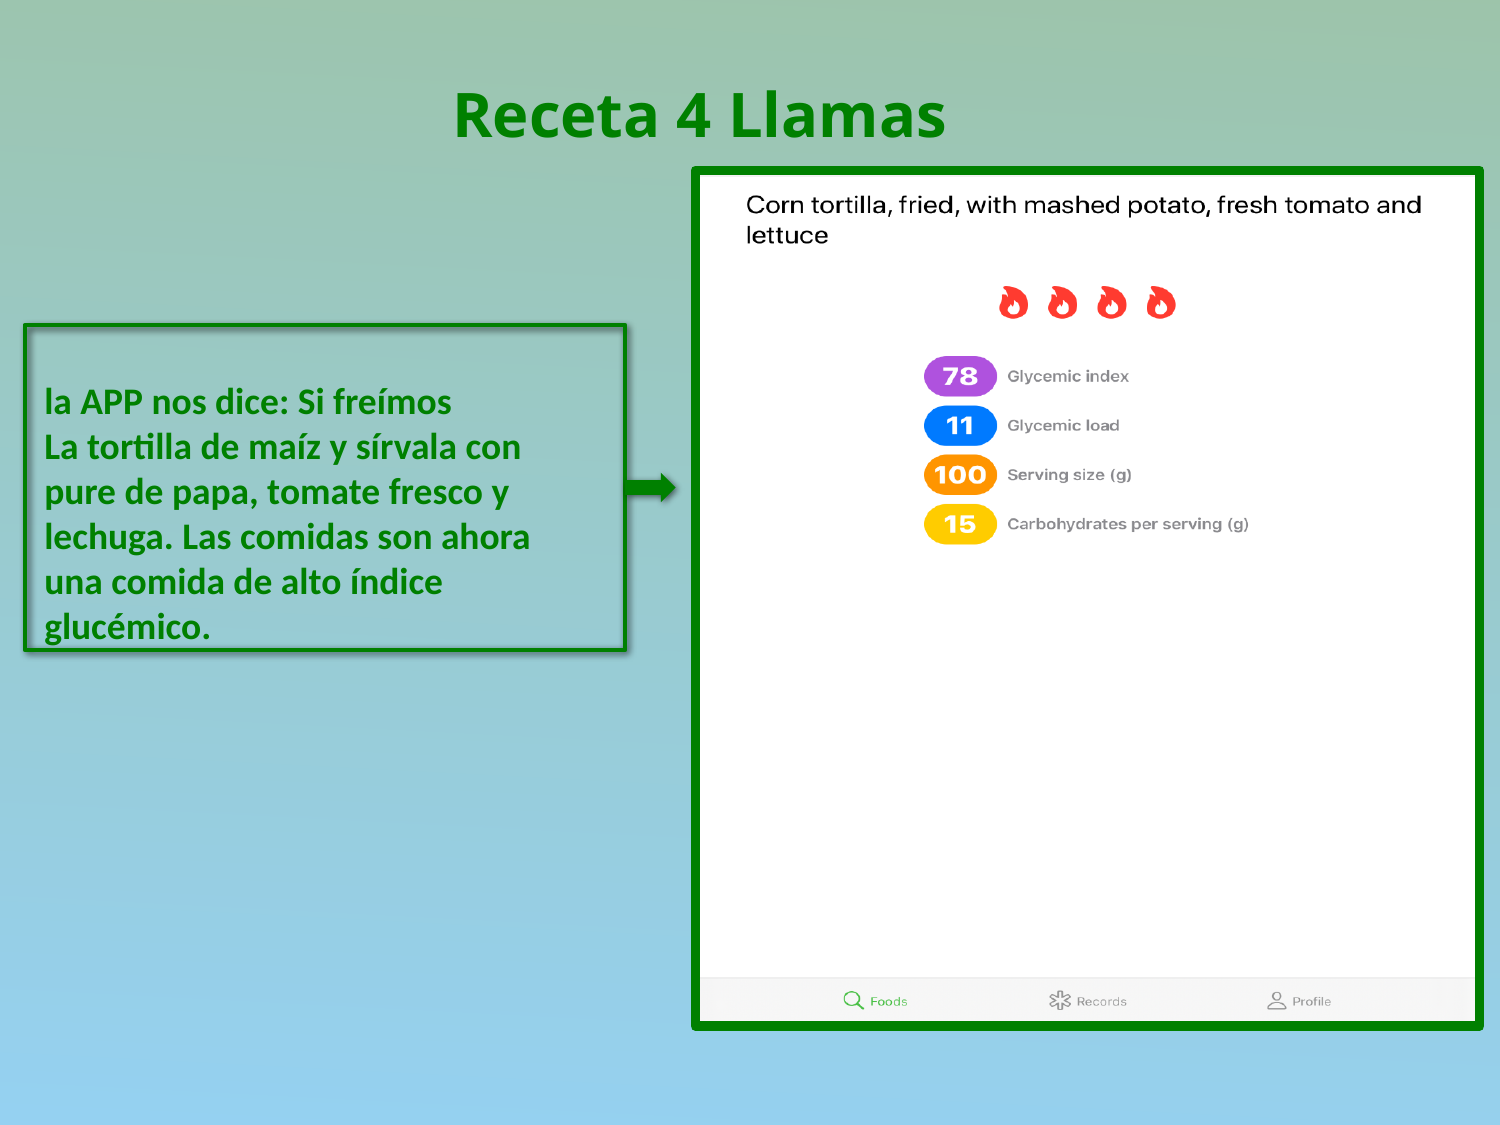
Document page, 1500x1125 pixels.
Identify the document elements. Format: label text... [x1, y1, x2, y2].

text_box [24, 324, 677, 659]
picture [699, 174, 1476, 1022]
title Receta 4 Llamas [437, 37, 1063, 158]
